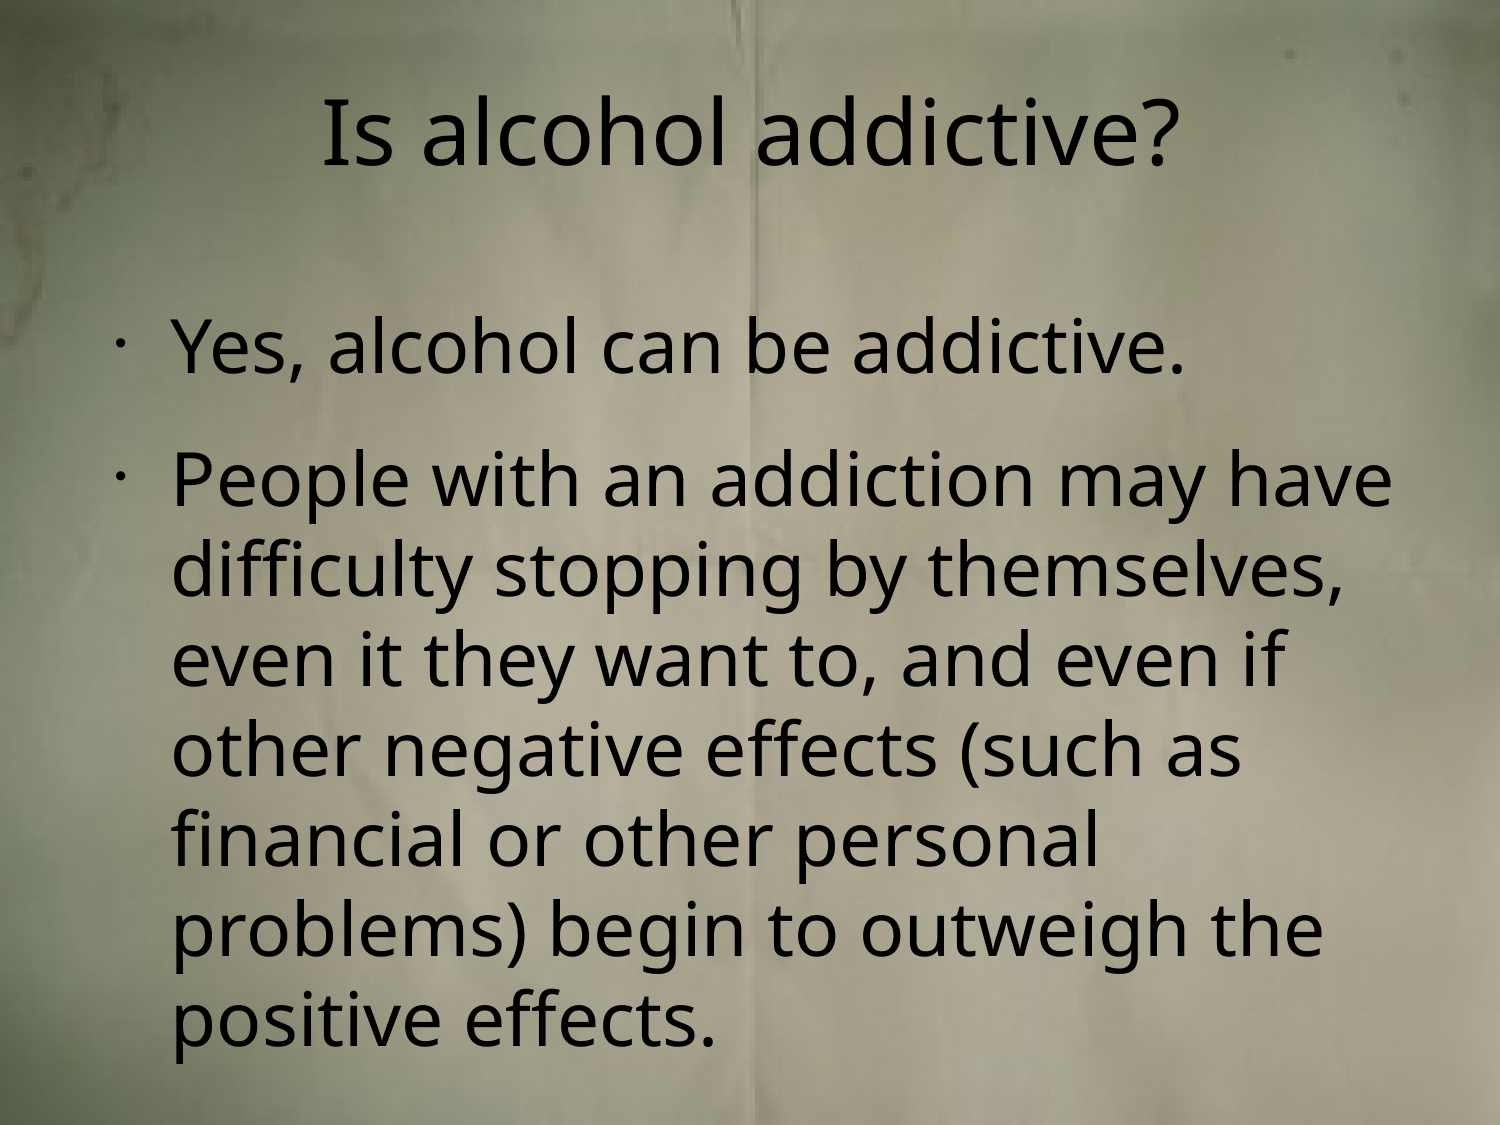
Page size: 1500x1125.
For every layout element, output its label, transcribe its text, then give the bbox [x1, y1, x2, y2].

title Is alcohol addictive? [76, 66, 1427, 254]
text_box Yes, alcohol can be addictive. People with an addiction may have difficulty stopping by themselves, even it they want to, and even if other negative effects (such as financial or other personal problems) begin to outweigh the positive effects. [100, 290, 1451, 1034]
picture [0, 0, 1500, 1125]
